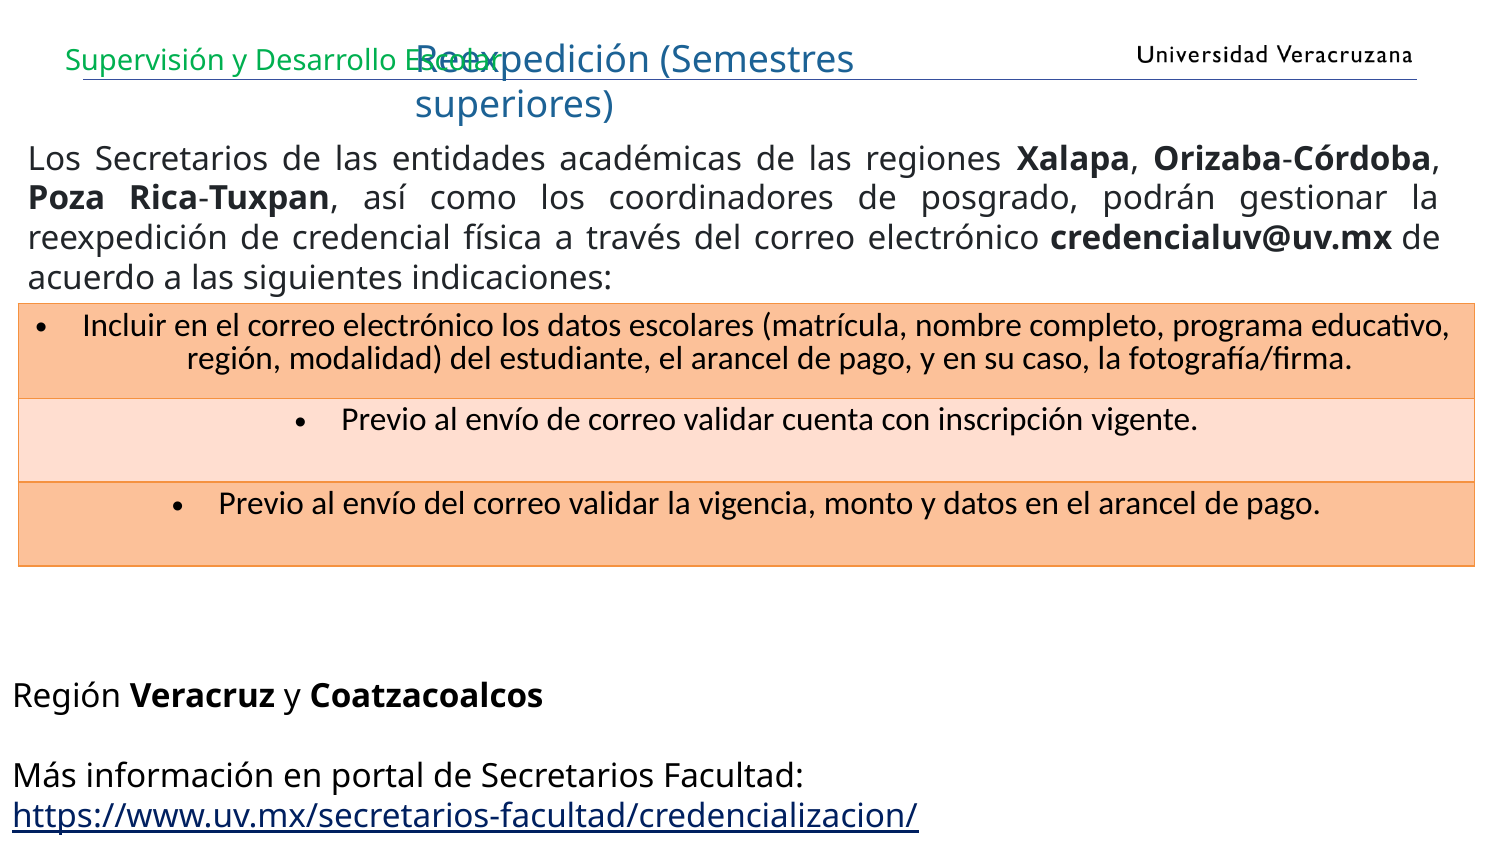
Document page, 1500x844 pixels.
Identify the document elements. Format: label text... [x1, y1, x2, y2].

text_box Región Veracruz y Coatzacoalcos Más información en portal de Secretarios Facultad: https://www.uv.mx/secretarios-facultad/credencializacion/ [0, 666, 1427, 844]
title Reexpedición (Semestres superiores) [402, 84, 1022, 129]
table_cell Previo al envío de correo validar cuenta con inscripción vigente. [19, 399, 1474, 481]
text_box Los Secretarios de las entidades académicas de las regiones Xalapa, Orizaba-Córdoba, Poza Rica-Tuxpan, así como los coordinadores de posgrado, podrán gestionar la reexpedición de credencial física a través del correo electrónico credencialuv@uv.mx de acuerdo a las siguientes indicaciones: [12, 129, 1456, 304]
table_cell Previo al envío del correo validar la vigencia, monto y datos en el arancel de pago. [19, 483, 1474, 565]
text_box Supervisión y Desarrollo Escolar [53, 20, 1371, 68]
table_header Incluir en el correo electrónico los datos escolares (matrícula, nombre completo, programa educativo, región, modalidad) del estudiante, el arancel de pago, y en su caso, la fotografía/firma. [19, 304, 1474, 398]
picture [1371, 45, 1412, 63]
